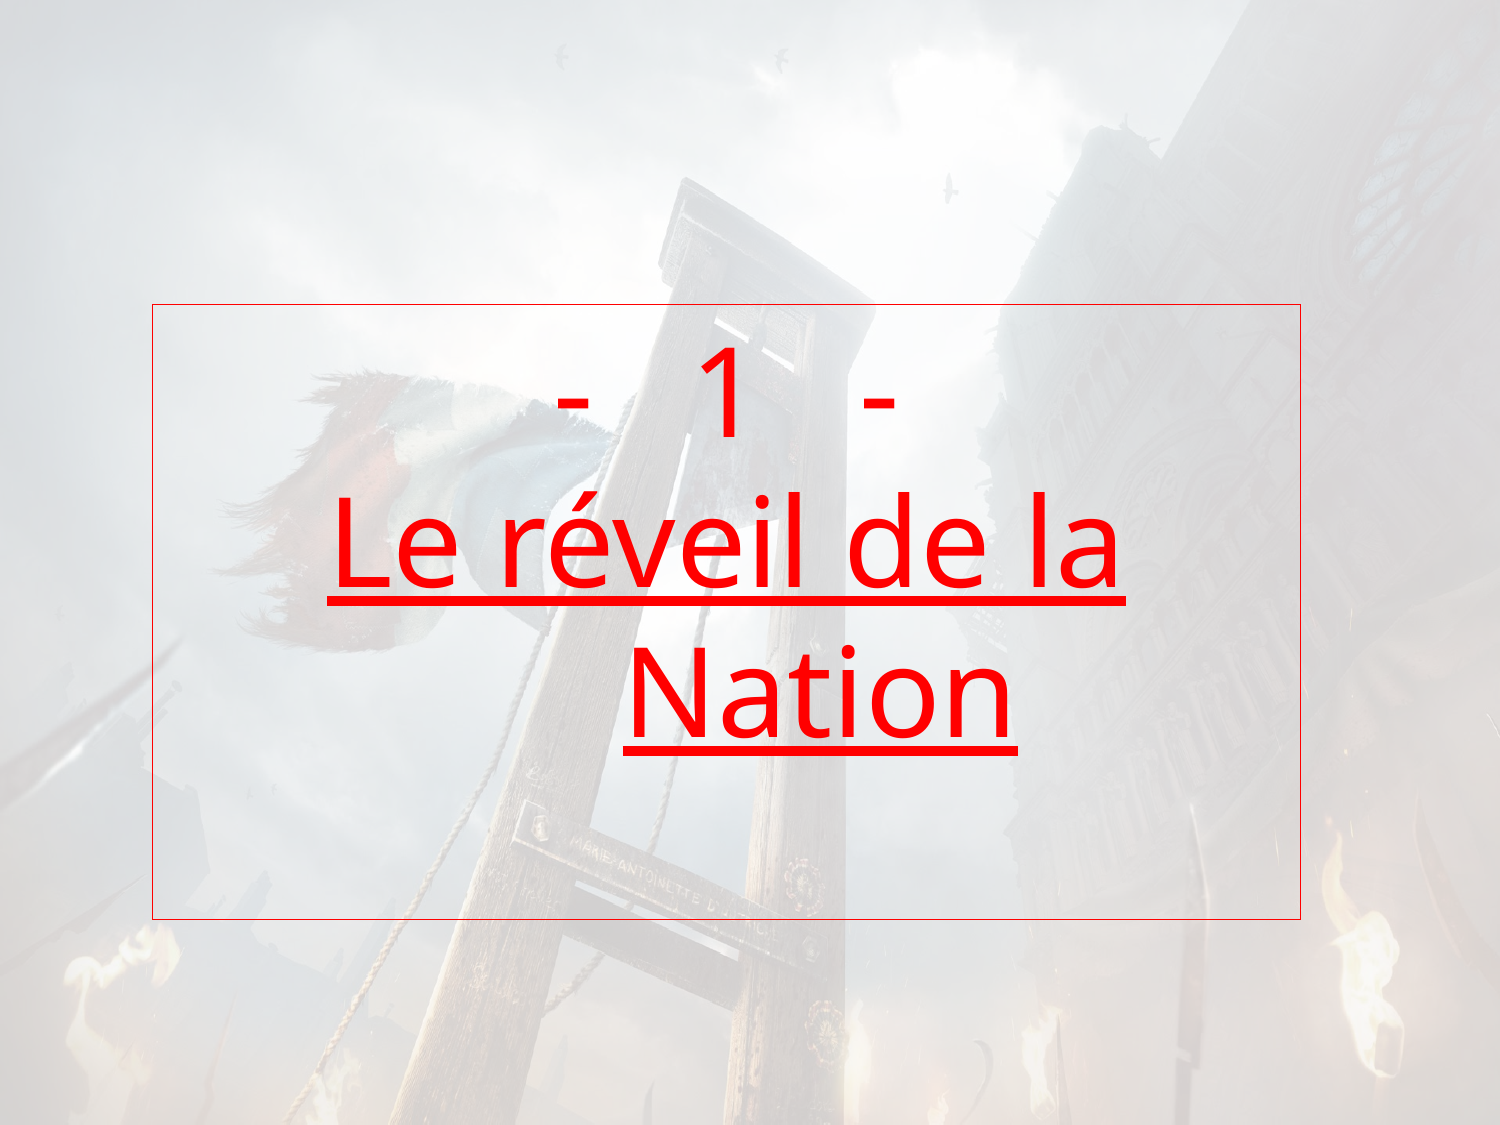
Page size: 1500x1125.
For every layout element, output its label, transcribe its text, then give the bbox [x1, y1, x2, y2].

text_box - 1 - Le réveil de la Nation [152, 304, 1301, 920]
